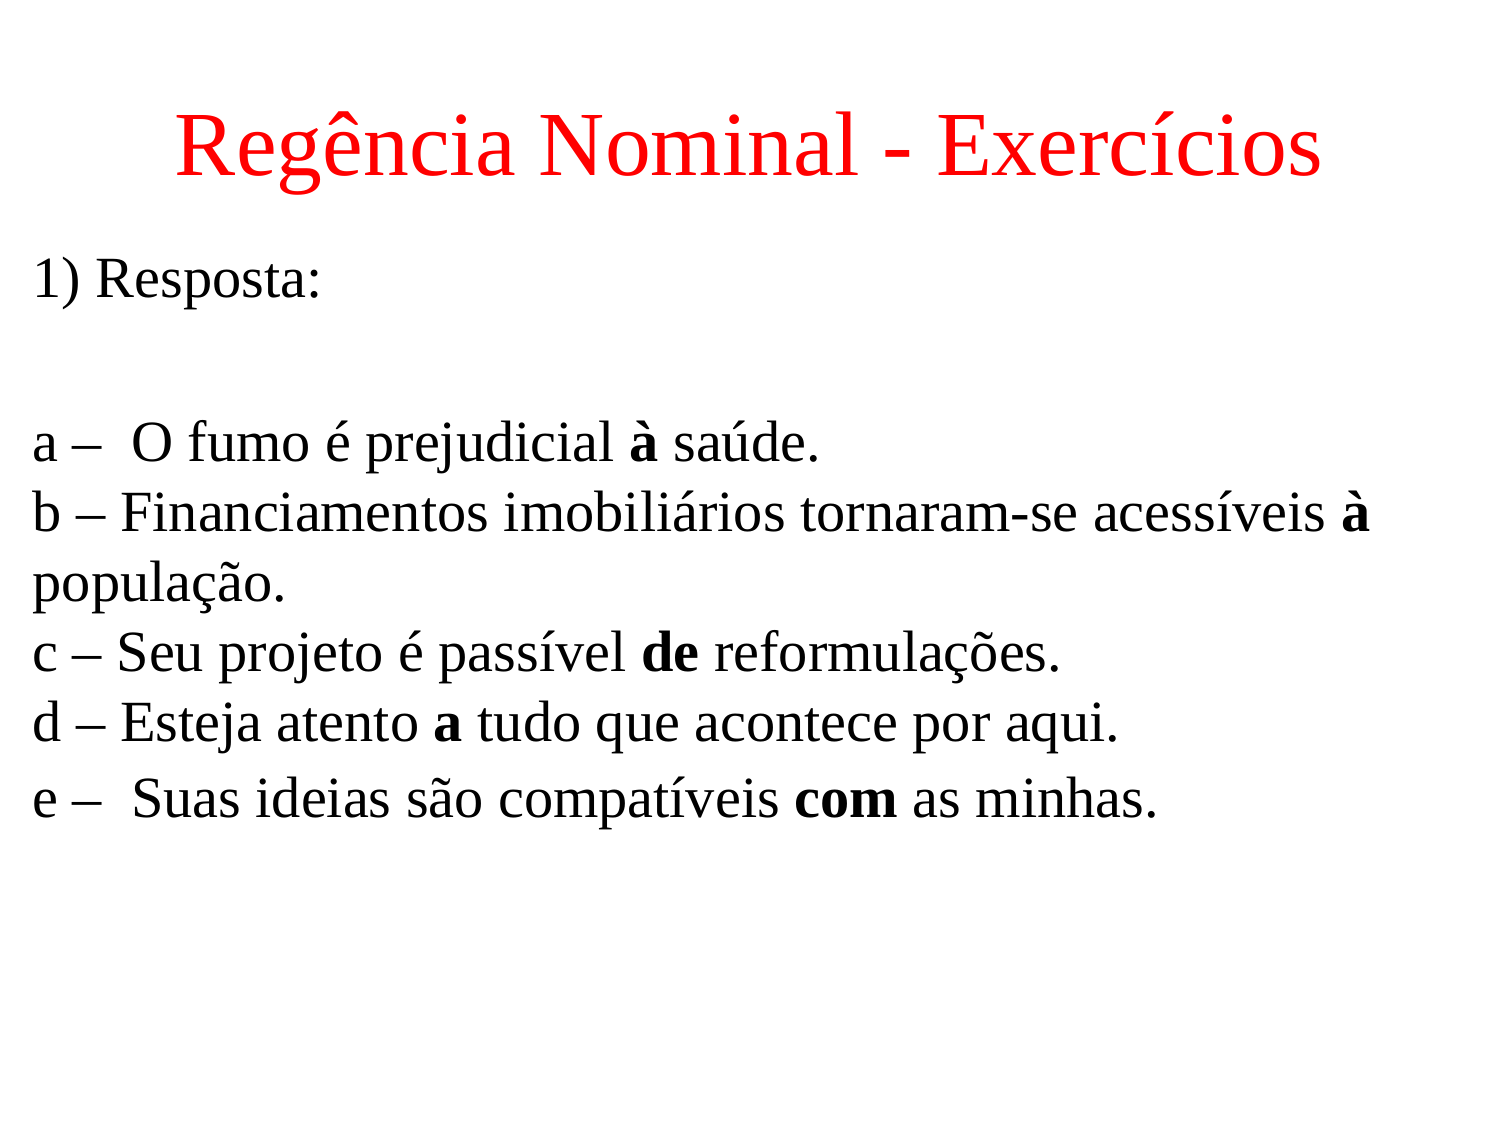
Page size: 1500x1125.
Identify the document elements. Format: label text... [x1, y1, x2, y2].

title Regência Nominal - Exercícios [75, 45, 1425, 231]
list 1) Resposta: a – O fumo é prejudicial à saúde. b – Financiamentos imobiliários tornaram-se acessíveis à população. c – Seu projeto é passível de reformulações. d – Esteja atento a tudo que acontece por aqui. e – Suas ideias são compatíveis com as minhas. [17, 231, 1483, 1099]
